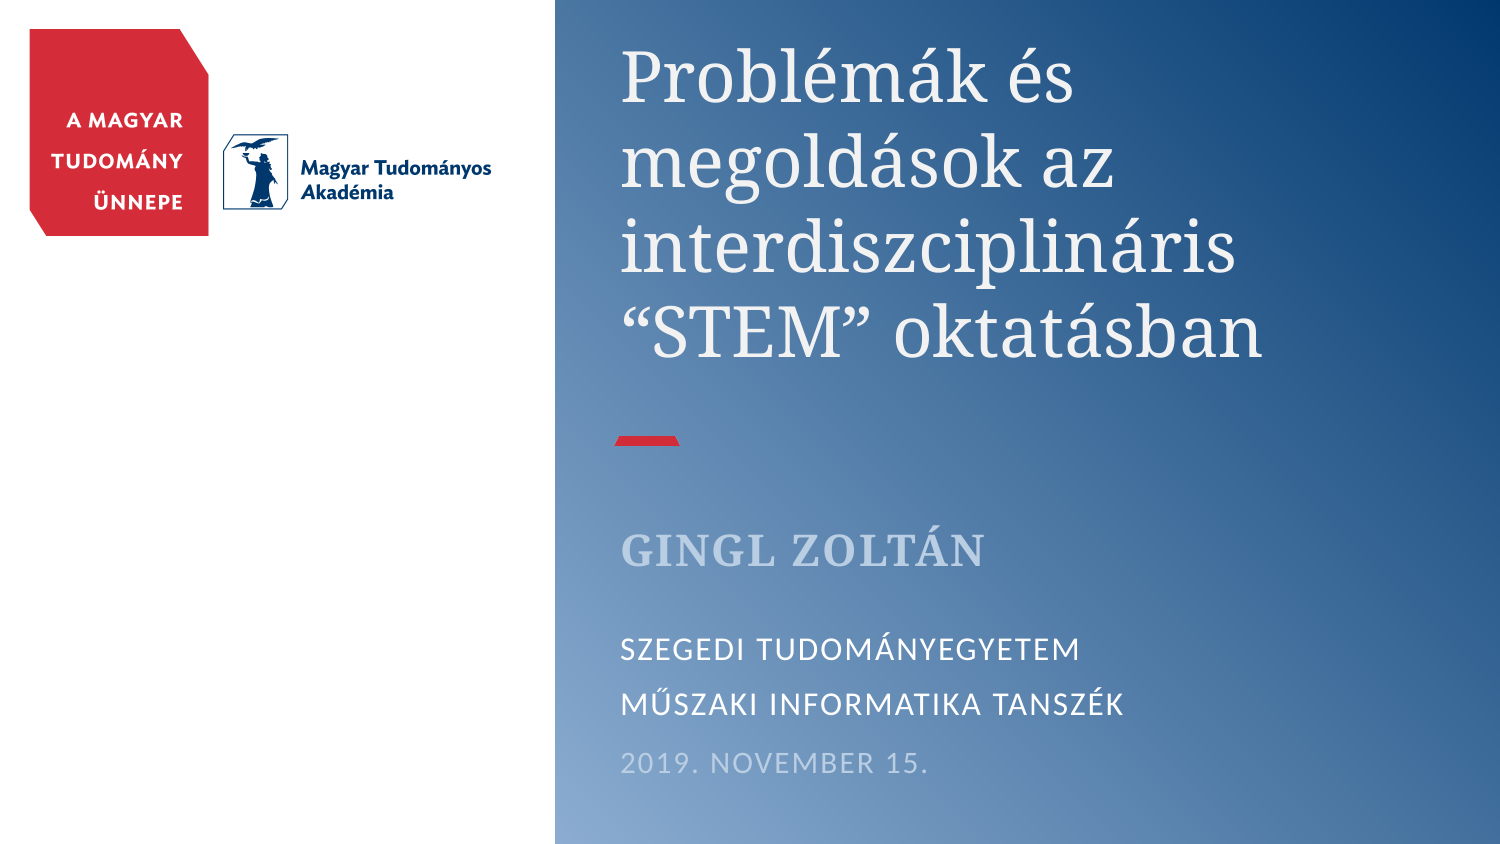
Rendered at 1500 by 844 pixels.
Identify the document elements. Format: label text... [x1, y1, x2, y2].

list 2019. November 15. [620, 740, 970, 780]
picture [29, 29, 506, 236]
list Szegedi Tudományegyetem Műszaki Informatika Tanszék [620, 627, 1436, 735]
subtitle Gingl Zoltán [620, 522, 1436, 627]
title Problémák és megoldások az interdiszciplináris “STEM” oktatásban [620, 49, 1436, 372]
picture [614, 436, 680, 446]
